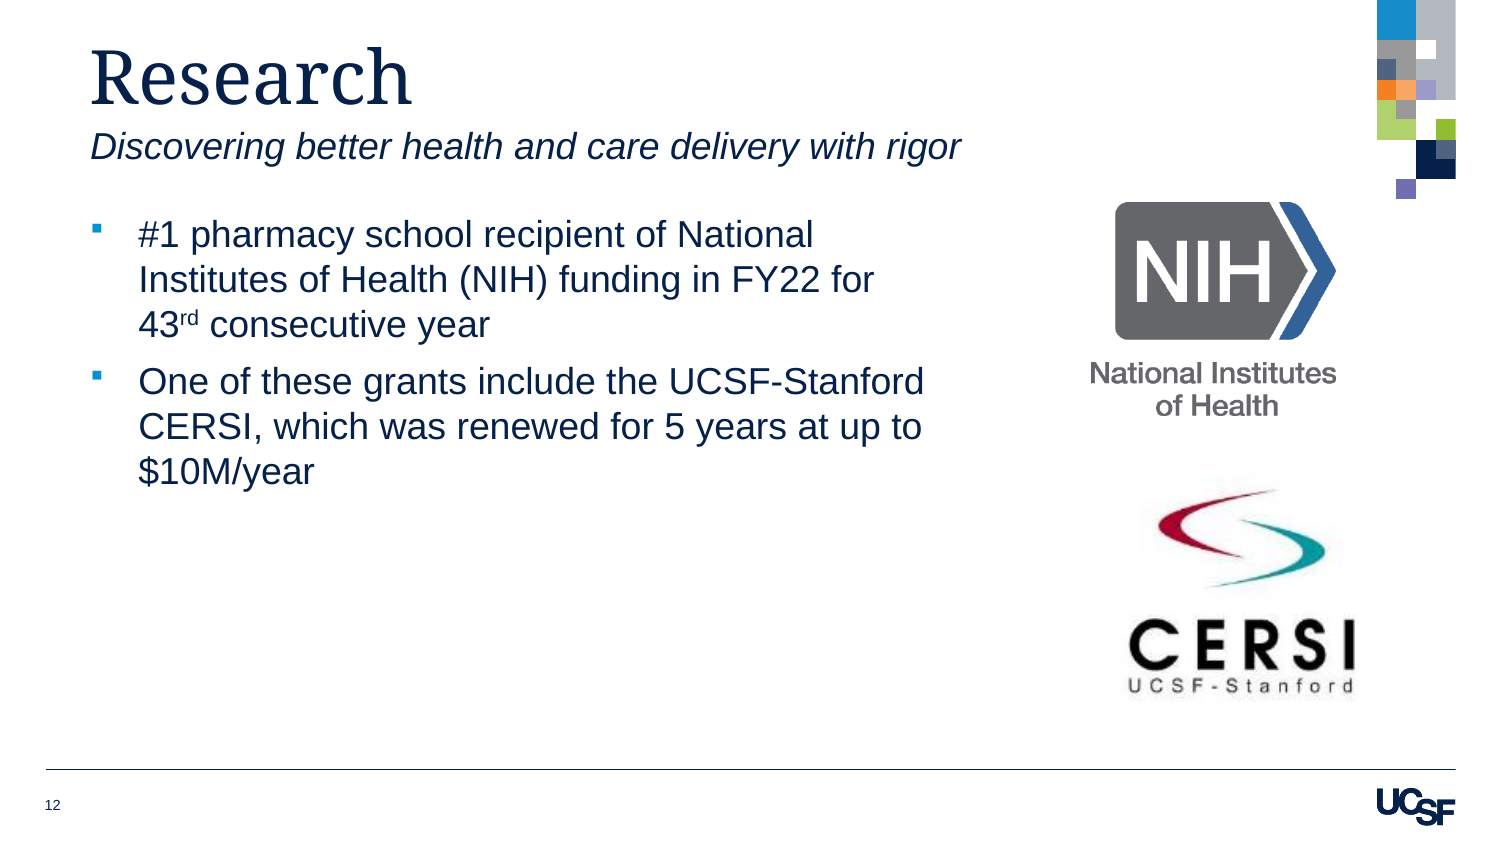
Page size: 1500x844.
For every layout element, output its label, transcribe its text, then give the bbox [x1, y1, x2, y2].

picture [1091, 451, 1388, 748]
picture [1091, 201, 1336, 416]
list Discovering better health and care delivery with rigor [75, 114, 1347, 170]
title Research [74, 52, 1347, 128]
slide_number 12 [44, 793, 85, 814]
list #1 pharmacy school recipient of National Institutes of Health (NIH) funding in FY22 for 43rd consecutive year One of these grants include the UCSF-Stanford CERSI, which was renewed for 5 years at up to $10M/year [74, 202, 947, 701]
